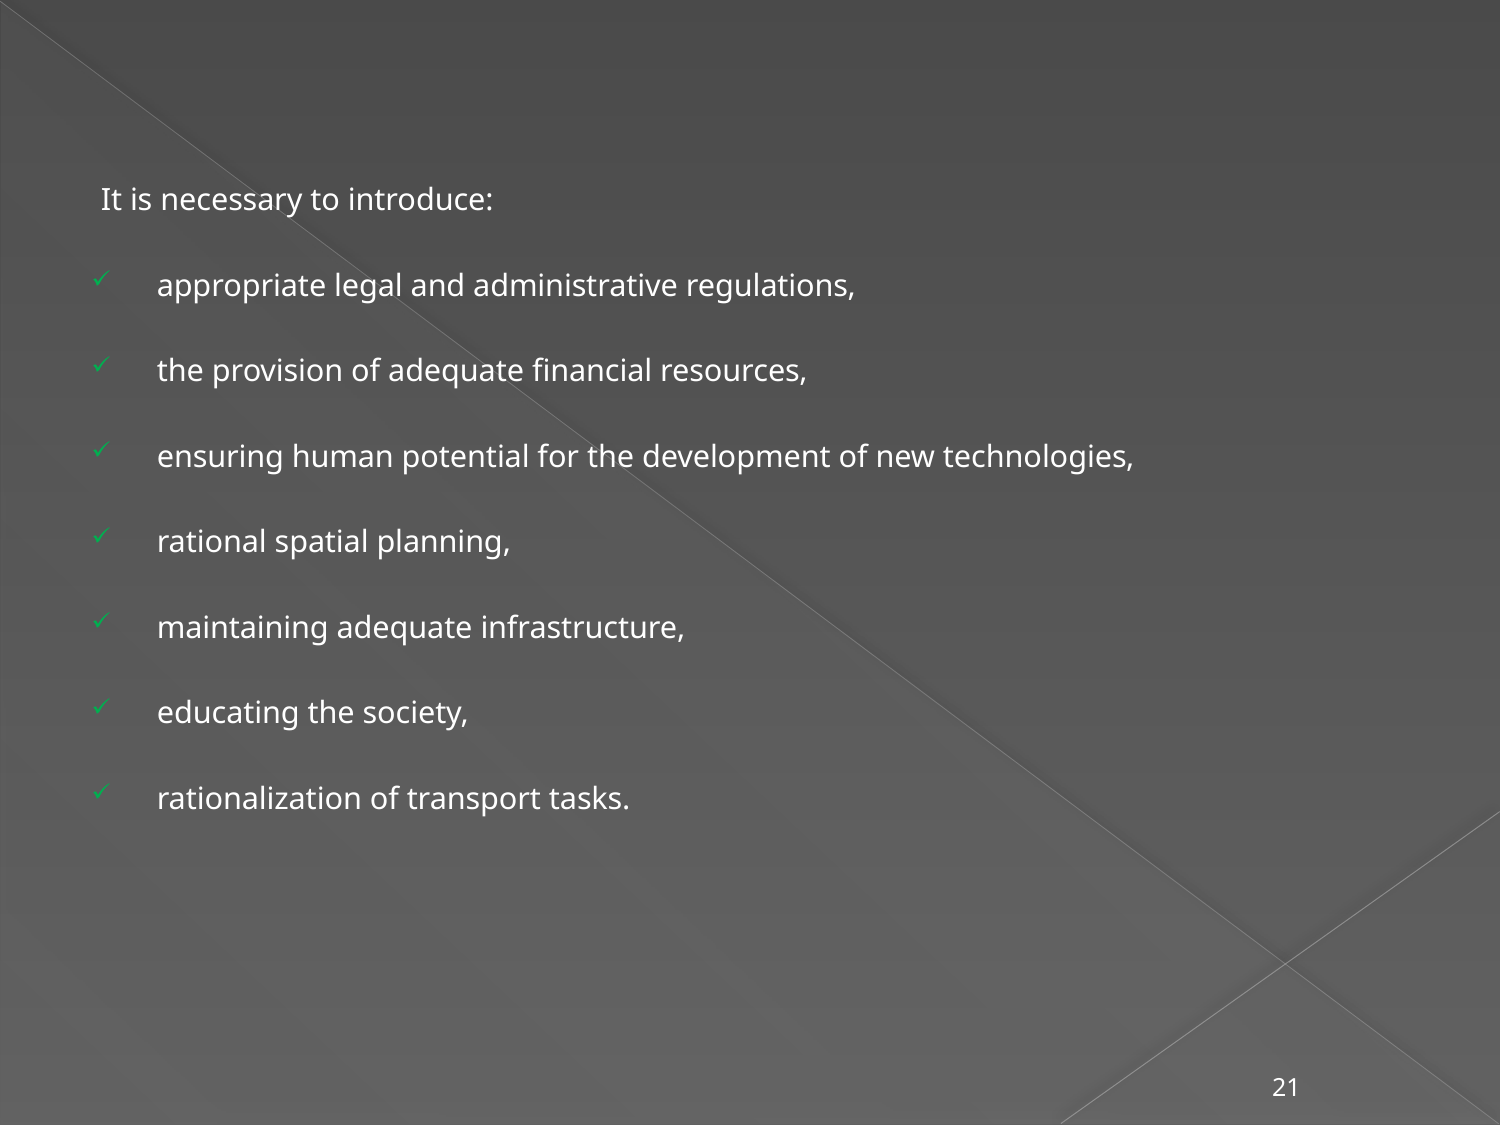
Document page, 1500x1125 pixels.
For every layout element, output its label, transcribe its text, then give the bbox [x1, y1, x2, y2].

list It is necessary to introduce: appropriate legal and administrative regulations, the provision of adequate financial resources, ensuring human potential for the development of new technologies, rational spatial planning, maintaining adequate infrastructure, educating the society, rationalization of transport tasks. [76, 172, 1427, 923]
slide_number 21 [1245, 1063, 1328, 1113]
